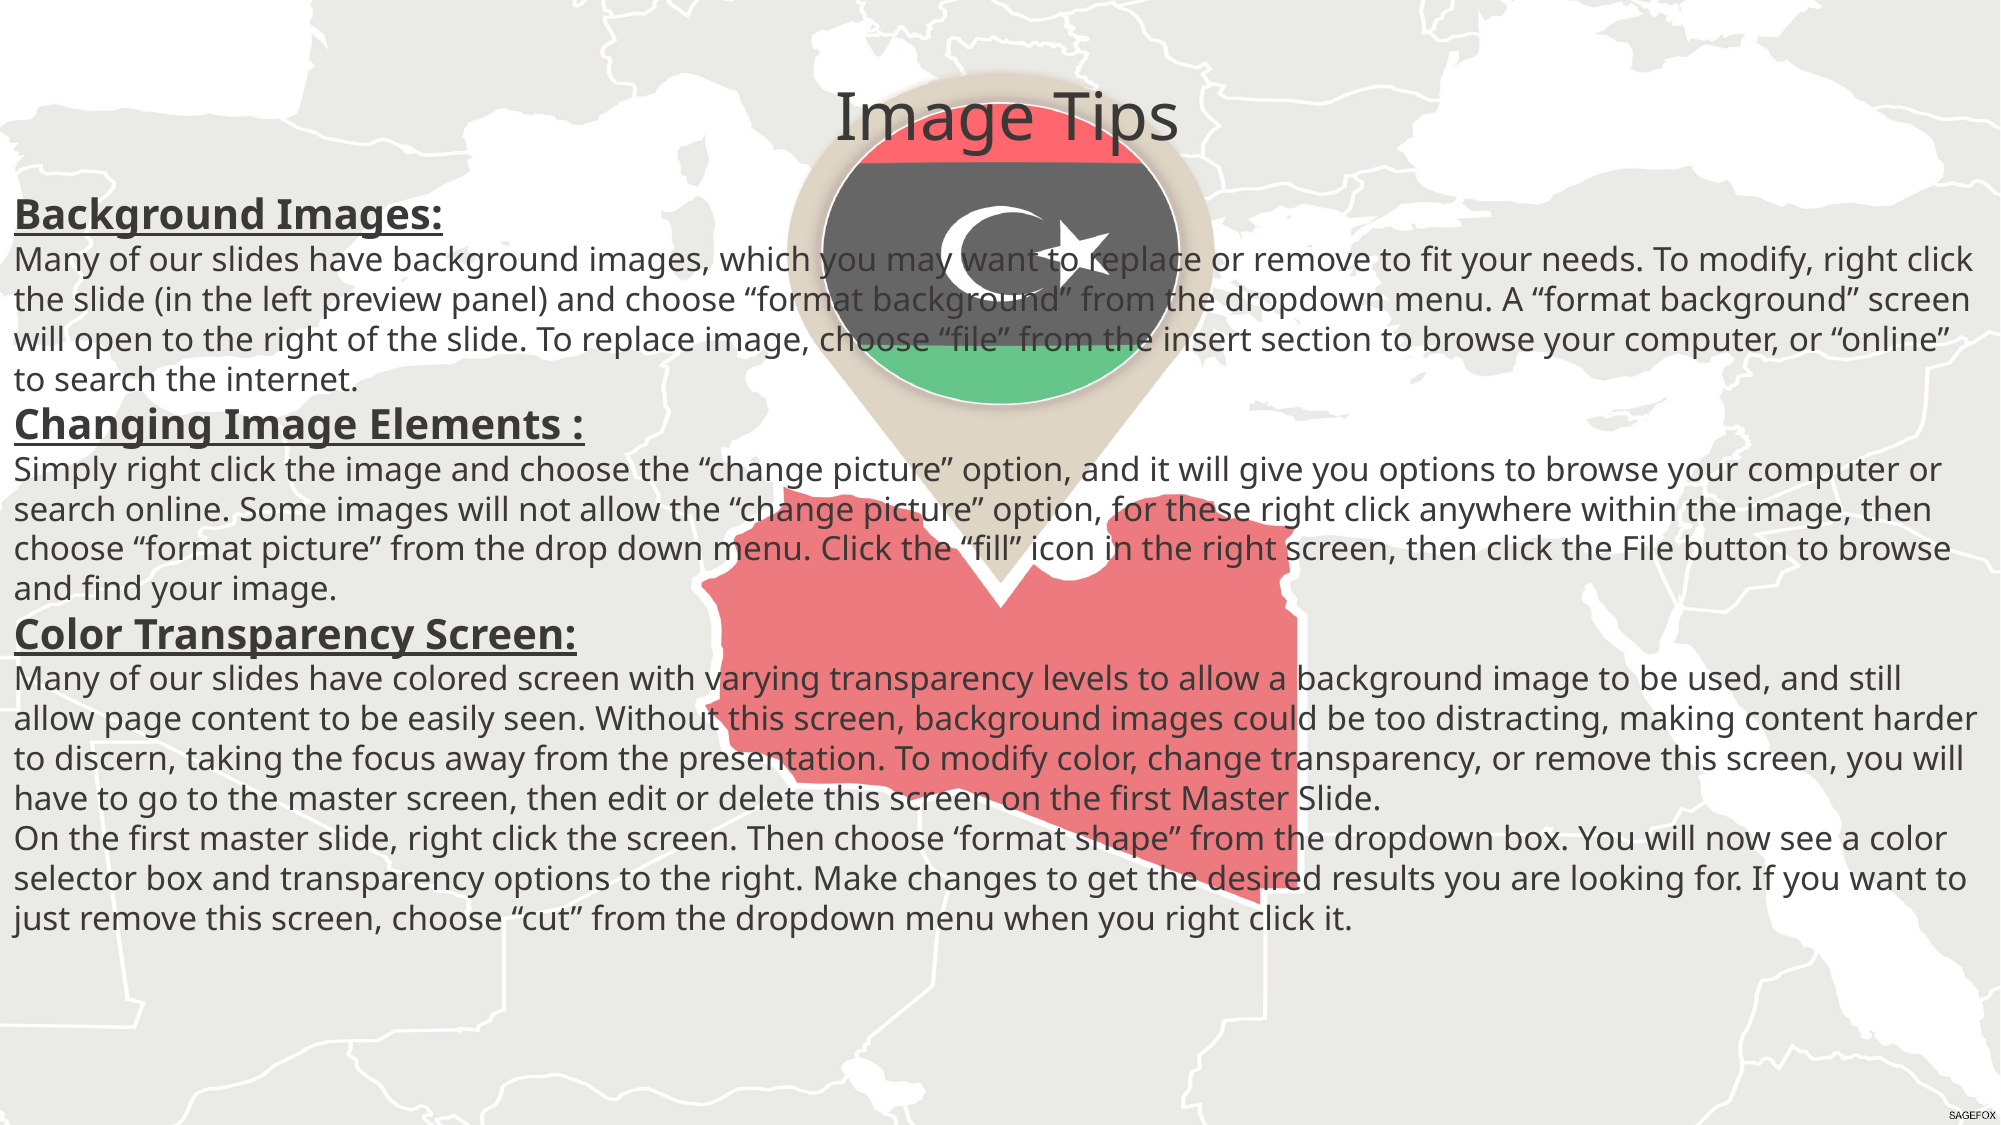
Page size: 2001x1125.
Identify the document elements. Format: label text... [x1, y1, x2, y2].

text_box Background Images: Many of our slides have background images, which you may want to replace or remove to fit your needs. To modify, right click the slide (in the left preview panel) and choose “format background” from the dropdown menu. A “format background” screen will open to the right of the slide. To replace image, choose “file” from the insert section to browse your computer, or “online” to search the internet. Changing Image Elements : Simply right click the image and choose the “change picture” option, and it will give you options to browse your computer or search online. Some images will not allow the “change picture” option, for these right click anywhere within the image, then choose “format picture” from the drop down menu. Click the “fill” icon in the right screen, then click the File button to browse and find your image. Color Transparency Screen: Many of our slides have colored screen with varying transparency levels to allow a background image to be used, and still allow page content to be easily seen. Without this screen, background images could be too distracting, making content harder to discern, taking the focus away from the presentation. To modify color, change transparency, or remove this screen, you will have to go to the master screen, then edit or delete this screen on the first Master Slide. On the first master slide, right click the screen. Then choose ‘format shape” from the dropdown box. You will now see a color selector box and transparency options to the right. Make changes to get the desired results you are looking for. If you want to just remove this screen, choose “cut” from the dropdown menu when you right click it. [0, 0, 2000, 1125]
title Image Tips [597, 59, 1420, 177]
